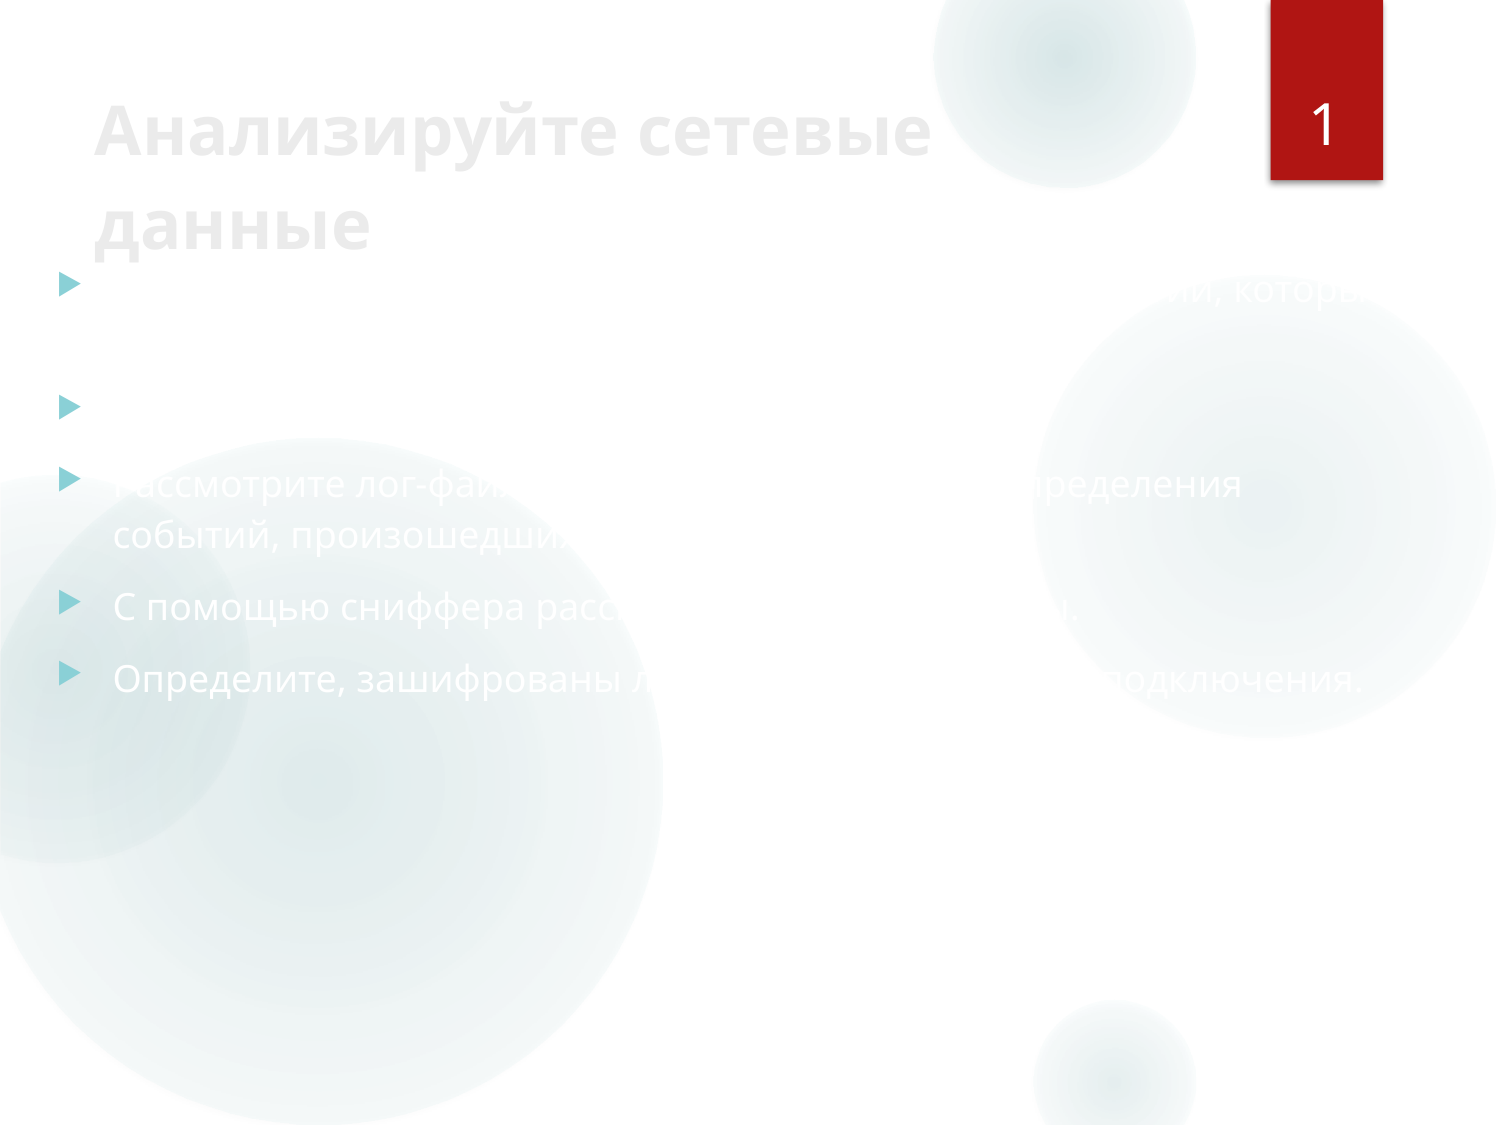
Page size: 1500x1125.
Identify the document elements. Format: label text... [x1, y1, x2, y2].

title Анализируйте сетевые данные [79, 74, 1237, 255]
list Исследуйте сетевые лог-файлы на наличие любых событий, которые могут представлять для вас интерес. Исследуйте систему сетевой защиты. Рассмотрите лог-файлы сетевого монитора для определения событий, произошедших в сети. С помощью сниффера рассмотрите сетевые пакеты. Определите, зашифрованы ли исследуемые сетевые подключения. [41, 255, 1436, 978]
slide_number 46 [1273, 48, 1378, 175]
